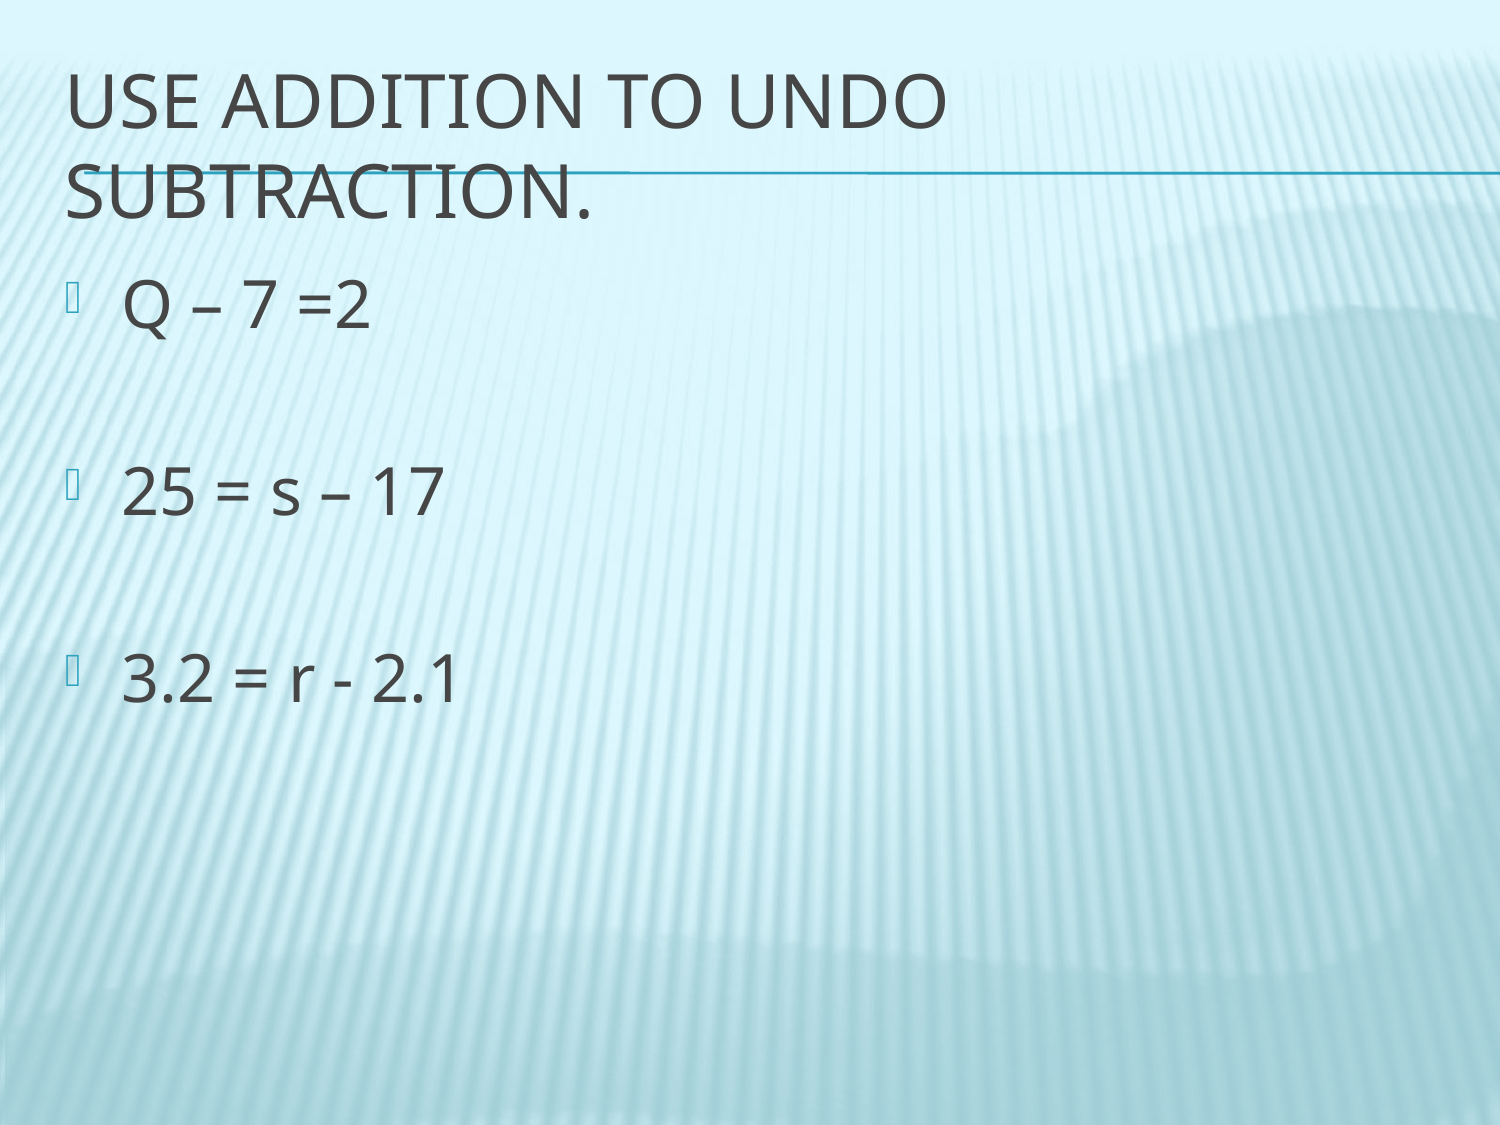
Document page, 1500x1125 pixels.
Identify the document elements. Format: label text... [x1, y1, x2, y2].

title Use Addition to Undo Subtraction. [50, 75, 1475, 213]
list Q – 7 =2 25 = s – 17 3.2 = r - 2.1 [50, 254, 1475, 998]
